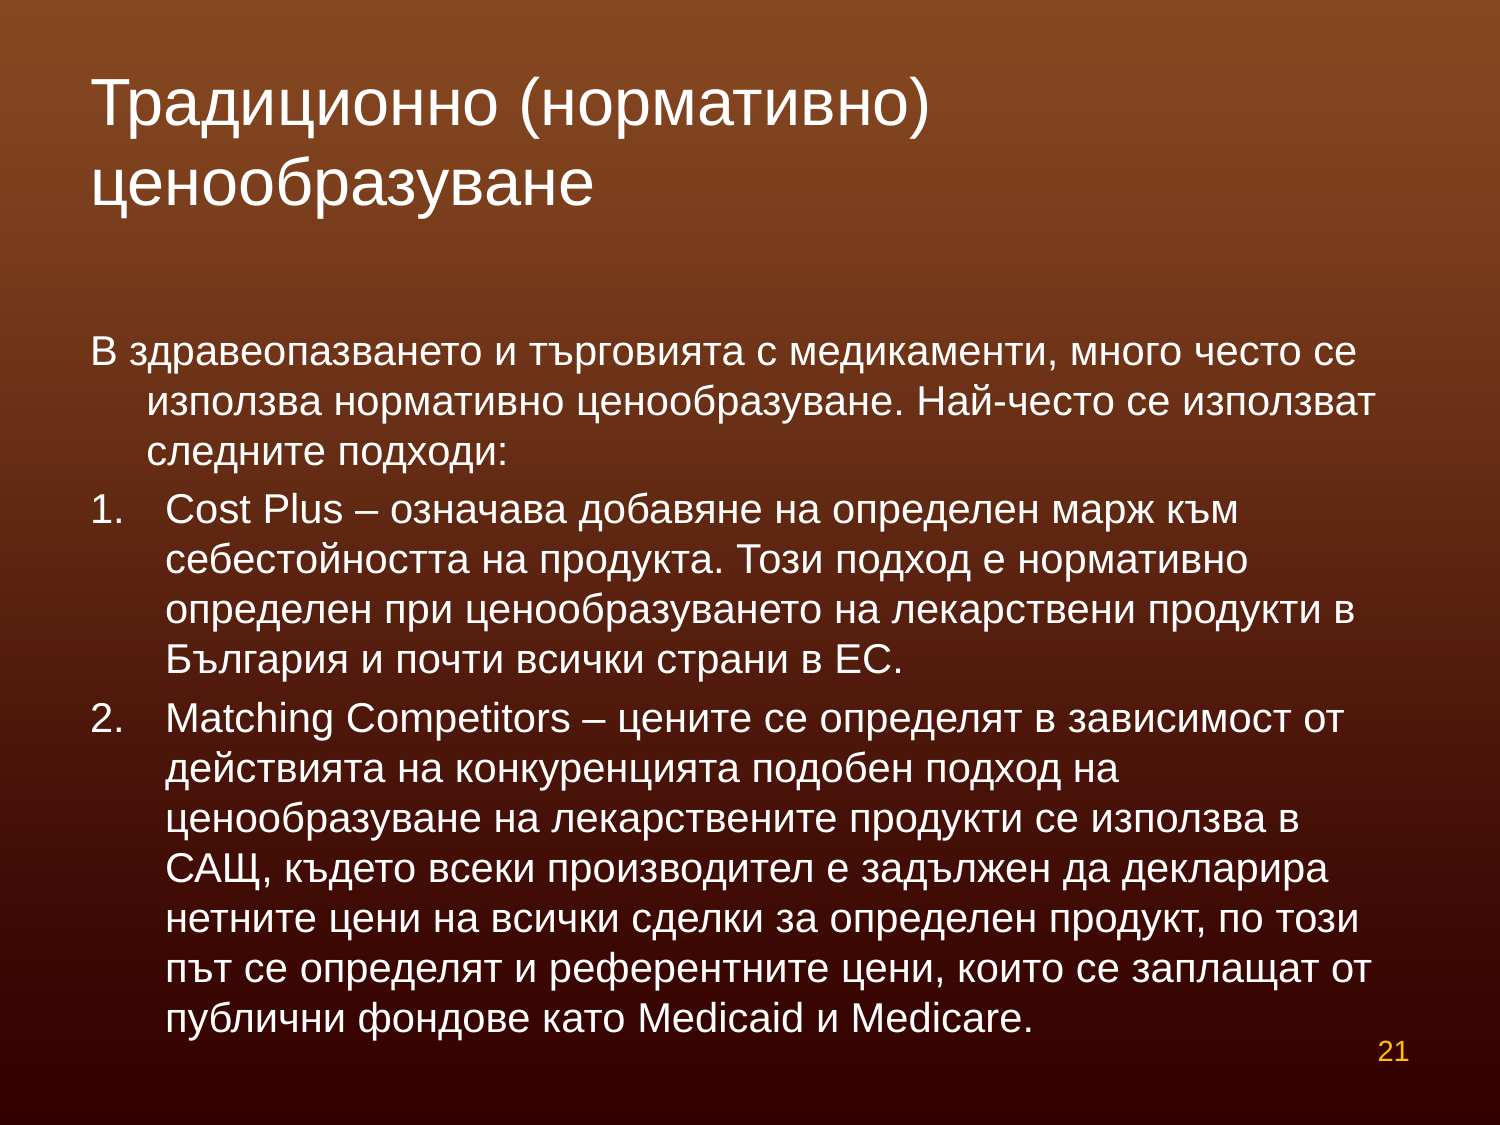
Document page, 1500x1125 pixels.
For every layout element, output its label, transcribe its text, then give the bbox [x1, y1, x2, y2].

picture [0, 0, 1500, 1125]
title Традиционно (нормативно) ценообразуване [75, 45, 1425, 233]
list В здравеопазването и търговията с медикаменти, много често се използва нормативно ценообразуване. Най-често се използват следните подходи: Cоst Plus – означава добавяне на определен марж към себестойността на продукта. Този подход е нормативно определен при ценообразуването на лекарствени продукти в България и почти всички страни в ЕС. Matching Competitors – цените се определят в зависимост от действията на конкуренцията подобен подход на ценообразуване на лекарствените продукти се използва в САЩ, където всеки производител е задължен да декларира нетните цени на всички сделки за определен продукт, по този път се определят и референтните цени, които се заплащат от публични фондове като Medicaid и Medicare. [75, 316, 1425, 1059]
slide_number 21 [1074, 1024, 1426, 1103]
